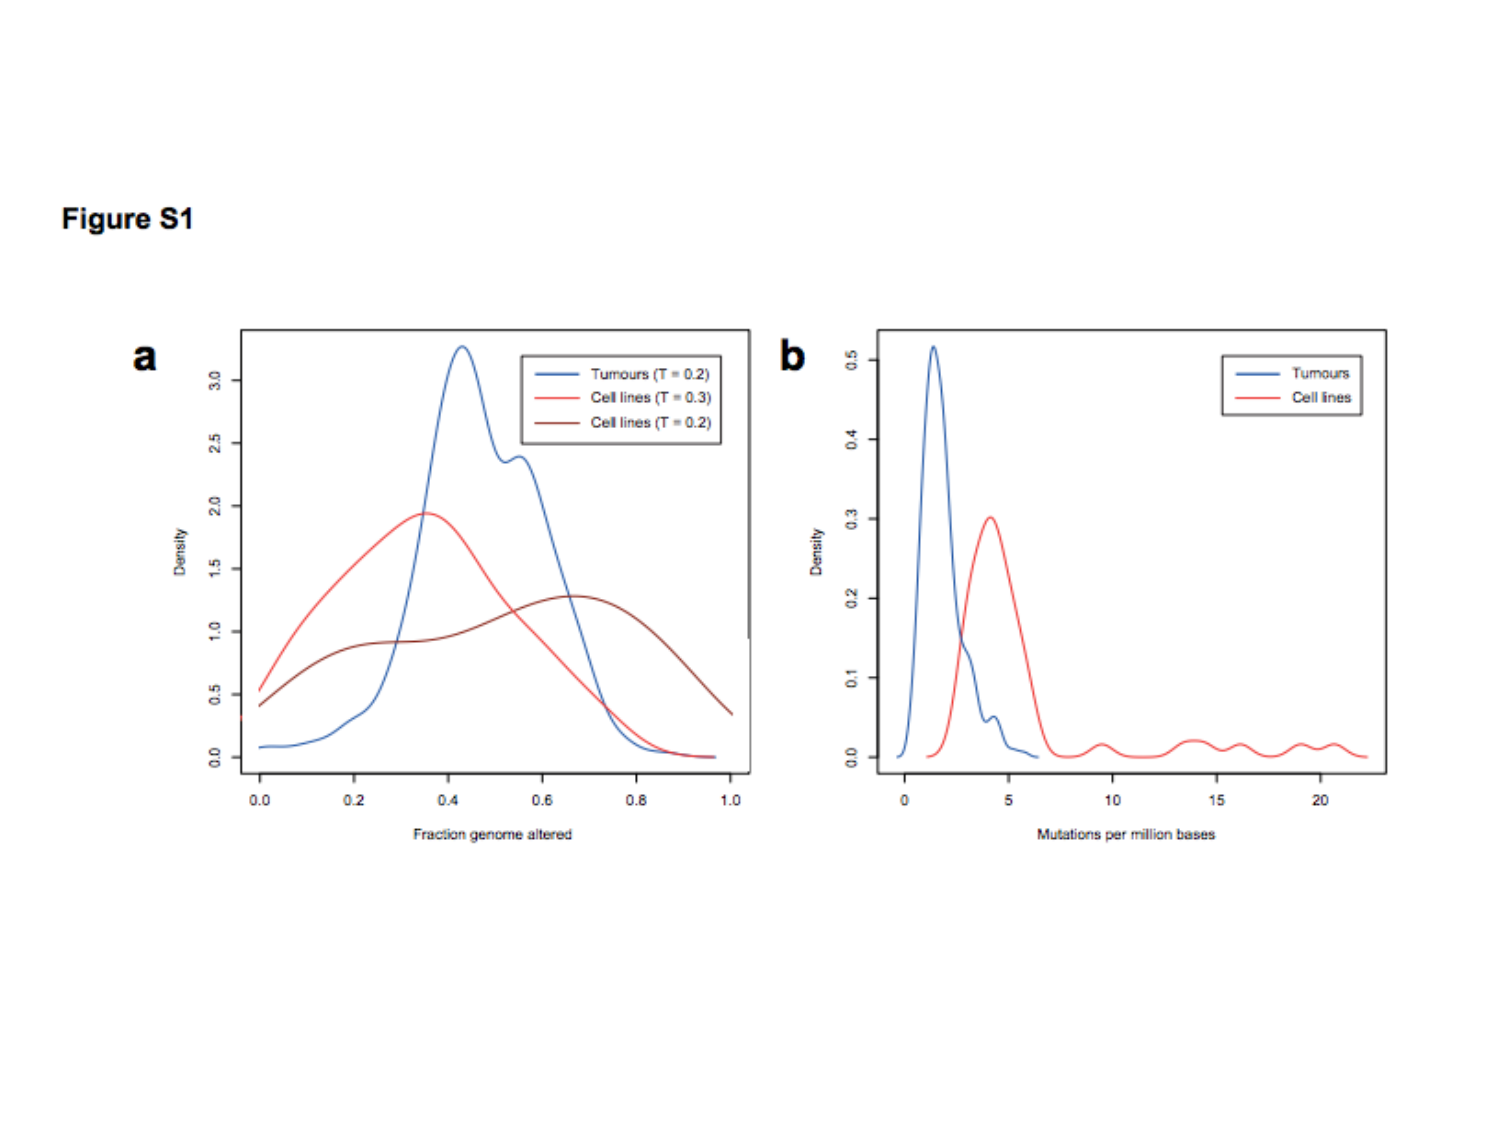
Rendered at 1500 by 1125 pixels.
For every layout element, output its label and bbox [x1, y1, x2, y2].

list [43, 32, 1463, 1028]
